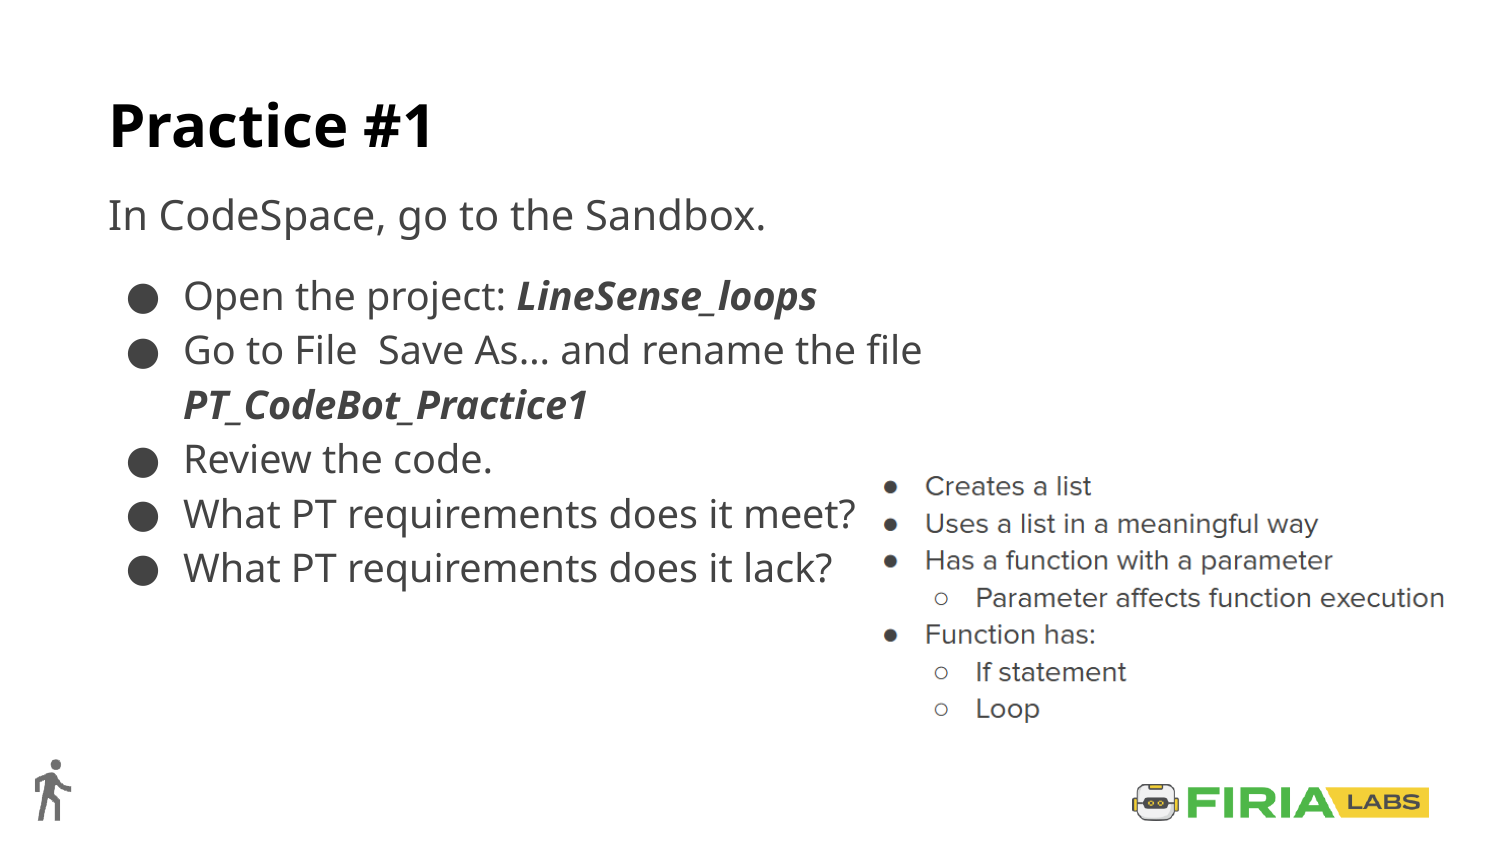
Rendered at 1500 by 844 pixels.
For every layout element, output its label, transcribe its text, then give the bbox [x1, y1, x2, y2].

title Practice #1 [93, 72, 1449, 176]
list In CodeSpace, go to the Sandbox. Open the project: LineSense_loops Go to File Save As… and rename the file PT_CodeBot_Practice1 Review the code. What PT requirements does it meet? What PT requirements does it lack? [93, 166, 1214, 793]
picture [875, 472, 1450, 728]
picture [1121, 777, 1436, 826]
picture [19, 749, 80, 826]
